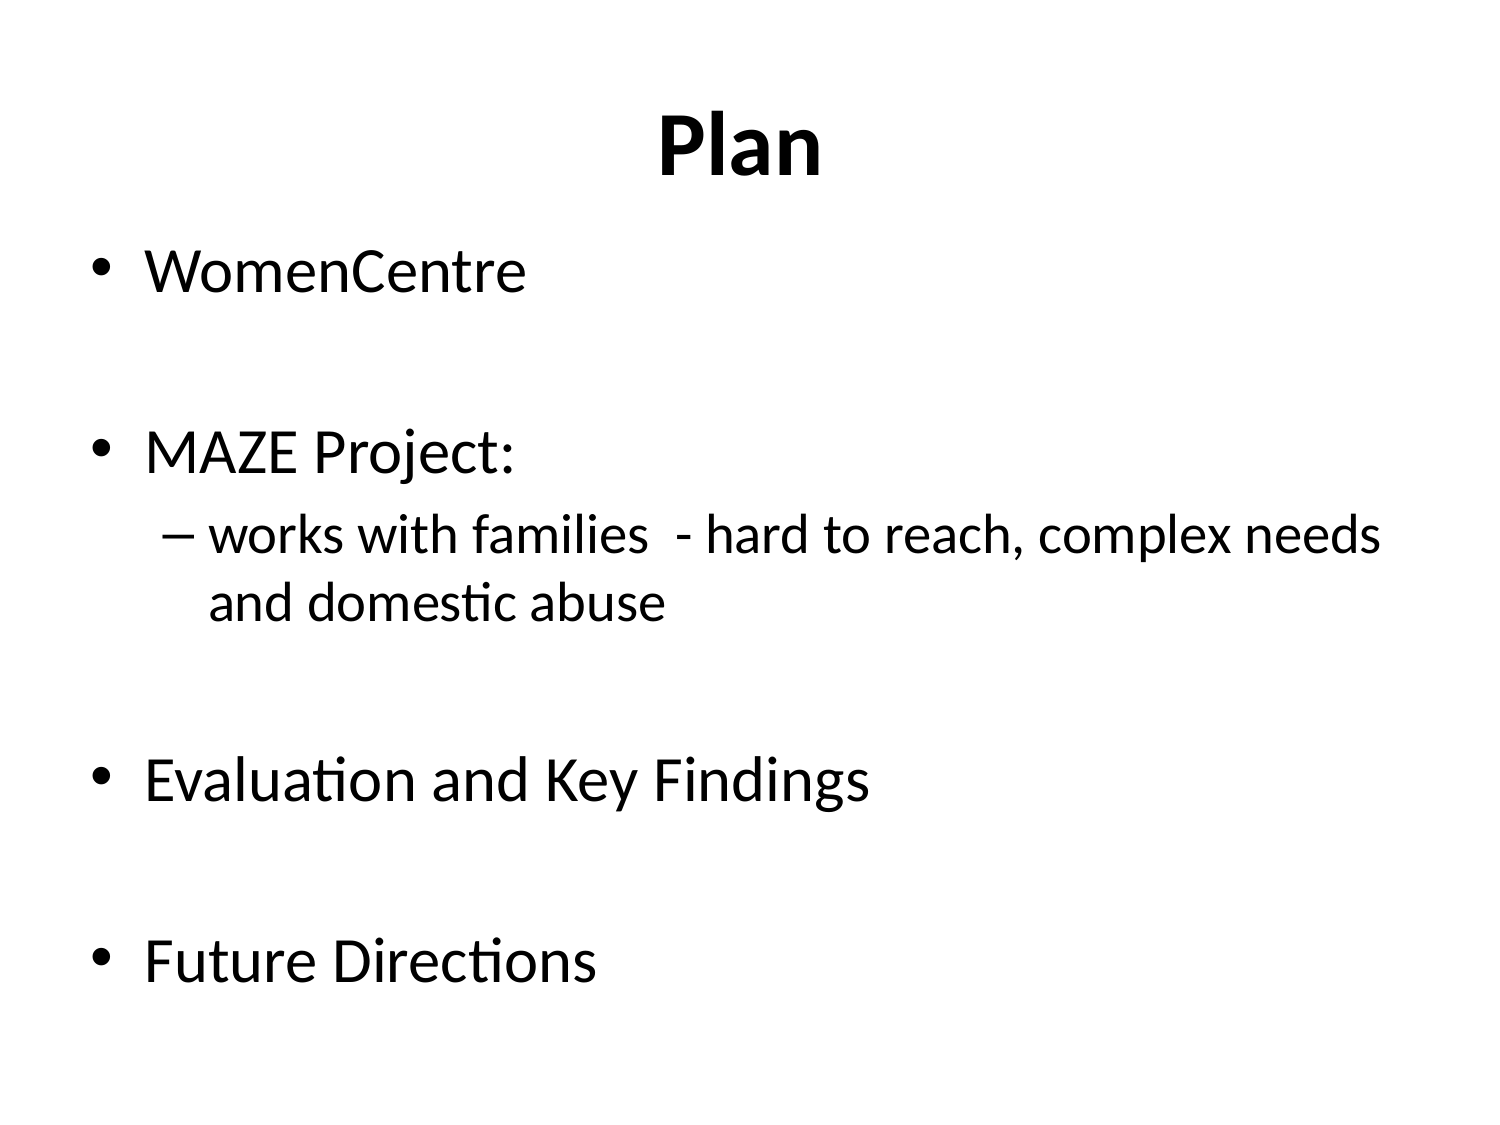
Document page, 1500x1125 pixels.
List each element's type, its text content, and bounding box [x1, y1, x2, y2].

list WomenCentre MAZE Project: works with families - hard to reach, complex needs and domestic abuse Evaluation and Key Findings Future Directions [75, 233, 1425, 1005]
title Plan [75, 45, 1425, 233]
